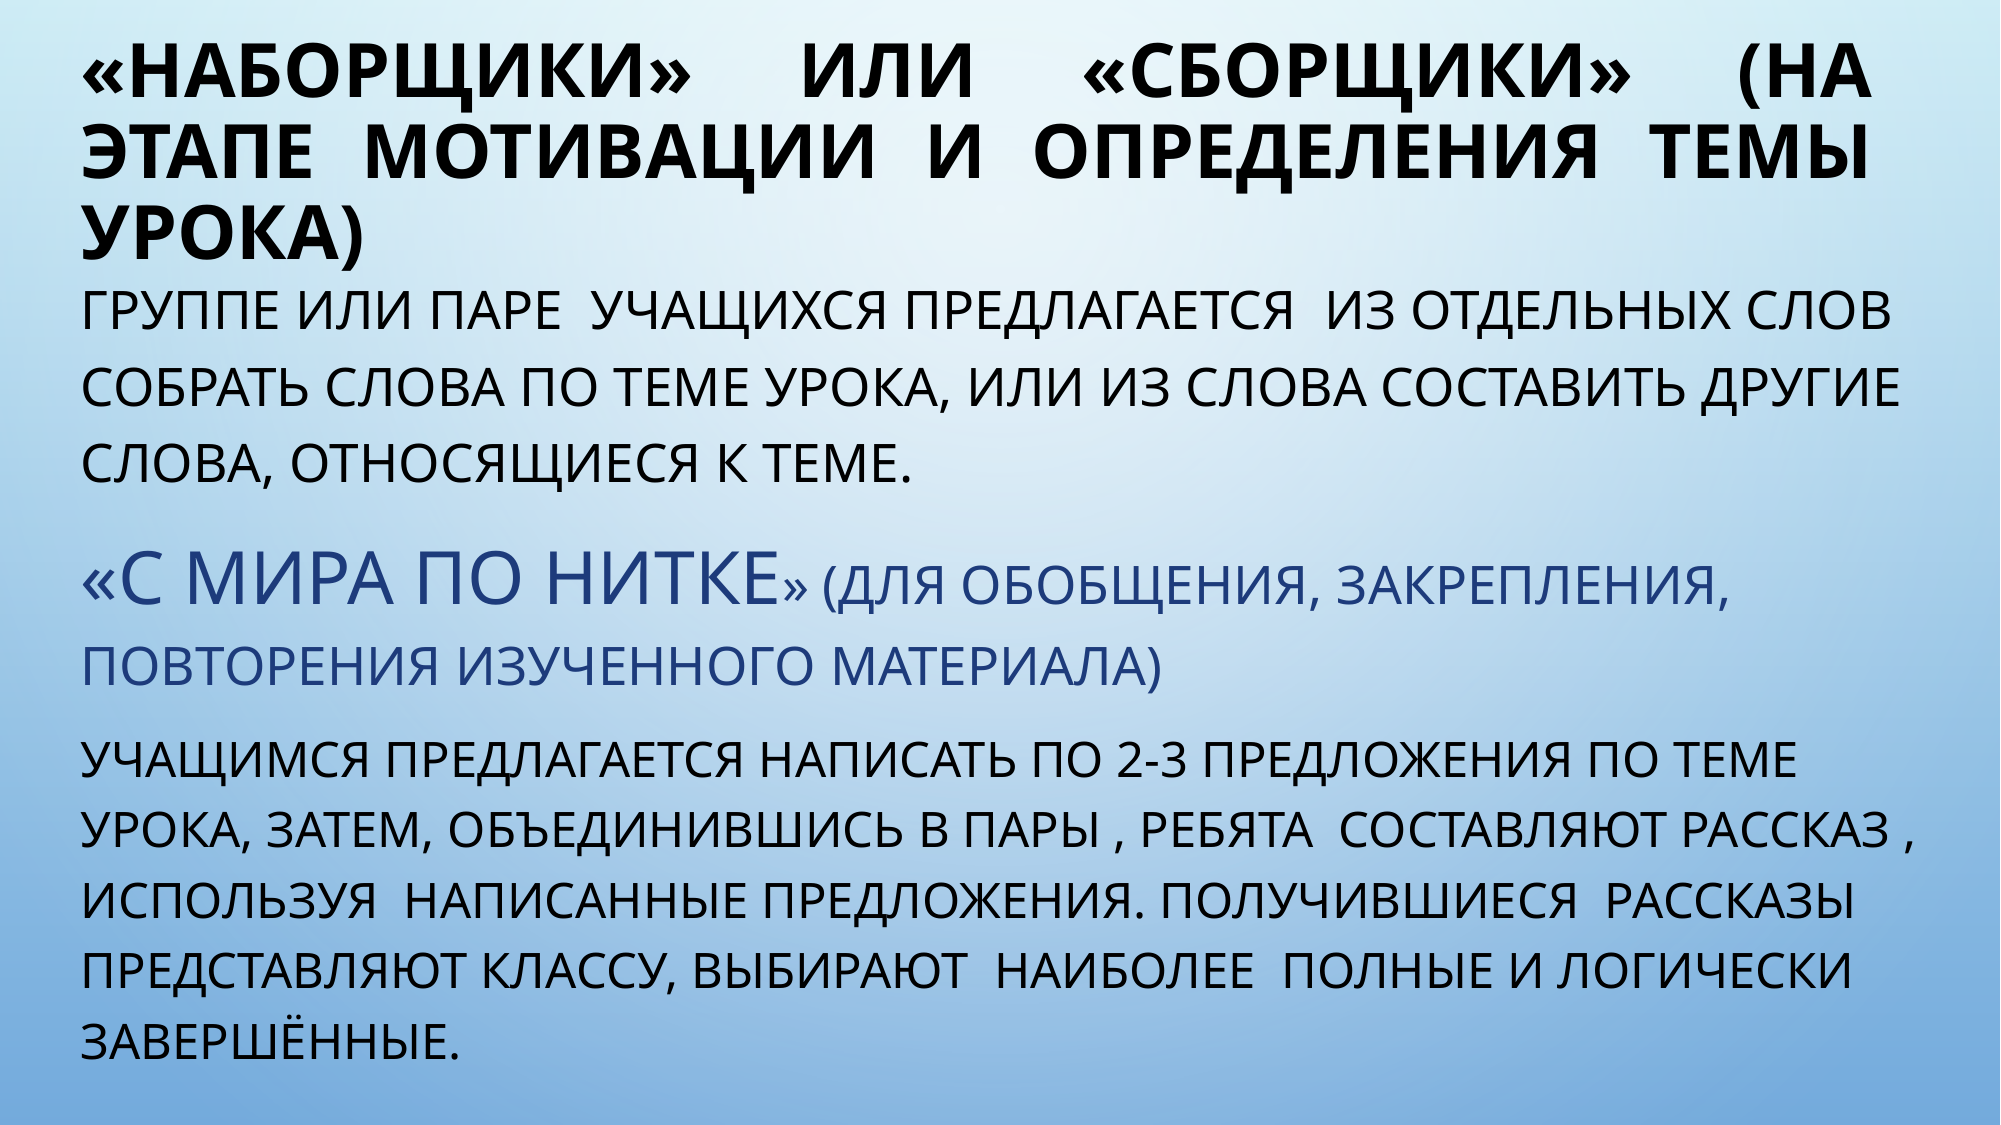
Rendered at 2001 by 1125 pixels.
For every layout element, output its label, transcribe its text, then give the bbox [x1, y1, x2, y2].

list Группе или паре учащихся предлагается из отдельных слов собрать слова по теме урока, или из слова составить другие слова, относящиеся к теме. «С мира по нитке» (для обобщения, закрепления, повторения изученного материала) Учащимся предлагается написать по 2-3 предложения по теме урока, затем, объединившись в пары , ребята составляют рассказ , используя написанные предложения. Получившиеся рассказы представляют классу, выбирают наиболее полные и логически завершённые. [65, 256, 1935, 1082]
title «наборщики» или «сборщики» (на этапе мотивации и определения темы урока) [0, 0, 2000, 395]
